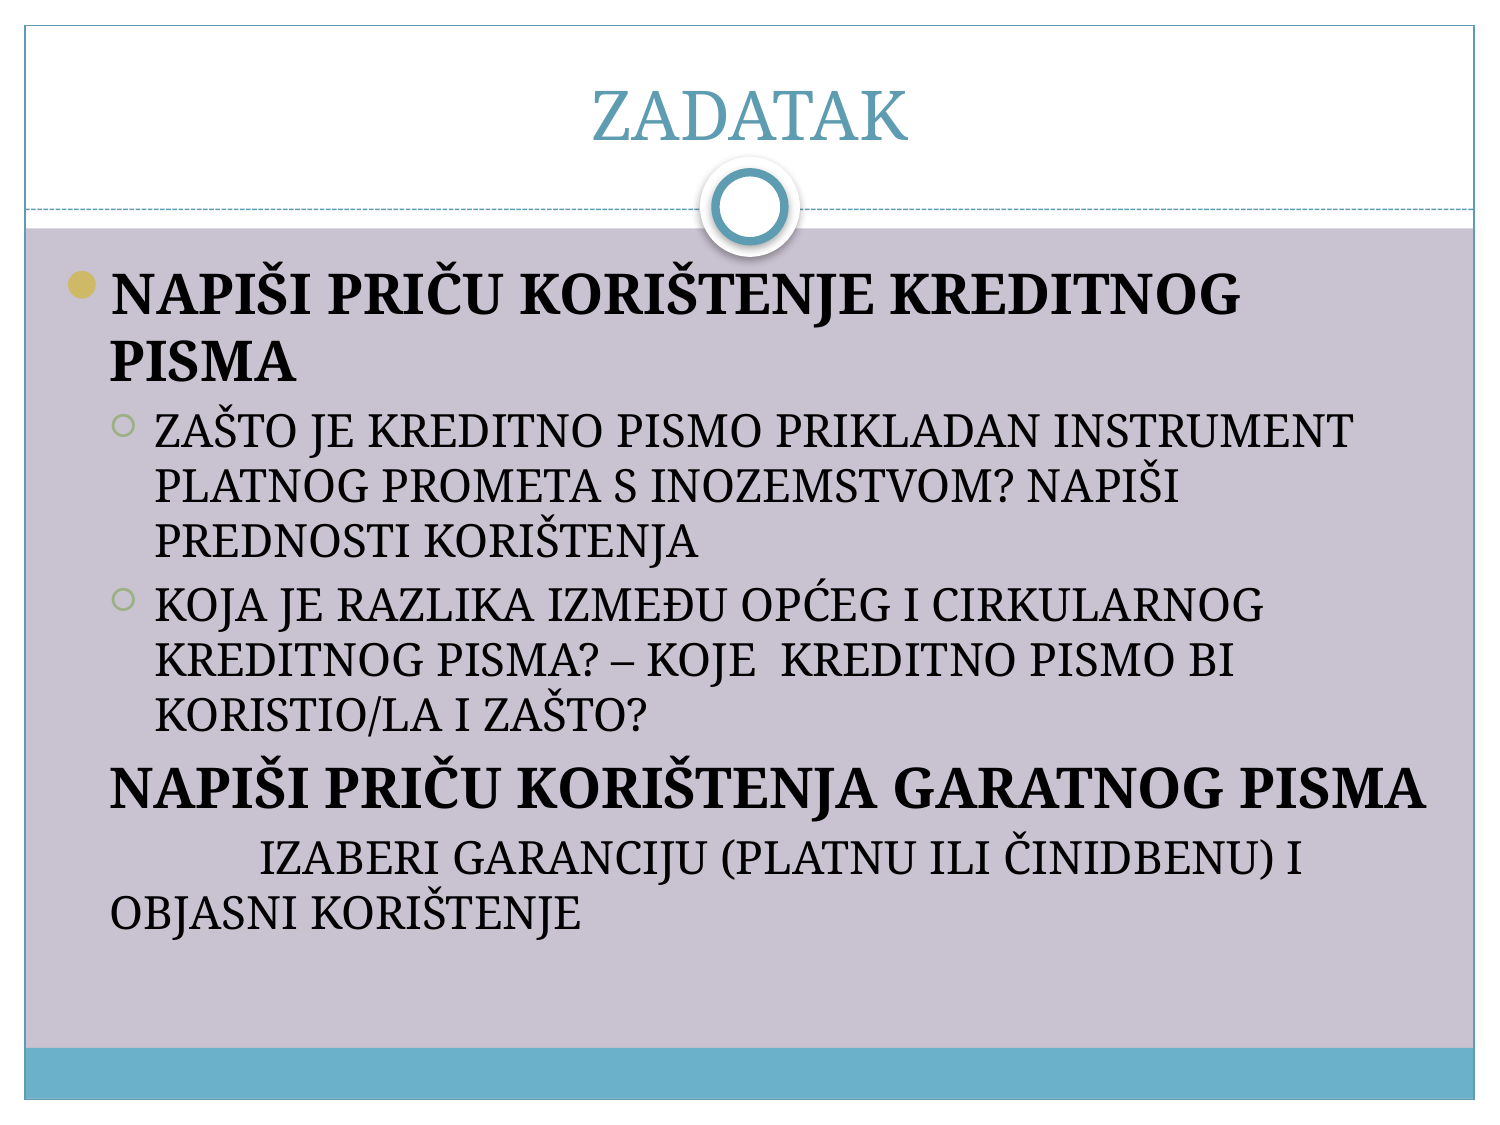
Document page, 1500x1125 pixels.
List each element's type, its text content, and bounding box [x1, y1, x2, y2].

list NAPIŠI PRIČU KORIŠTENJE KREDITNOG PISMA ZAŠTO JE KREDITNO PISMO PRIKLADAN INSTRUMENT PLATNOG PROMETA S INOZEMSTVOM? NAPIŠI PREDNOSTI KORIŠTENJA KOJA JE RAZLIKA IZMEĐU OPĆEG I CIRKULARNOG KREDITNOG PISMA? – KOJE KREDITNO PISMO BI KORISTIO/LA I ZAŠTO? NAPIŠI PRIČU KORIŠTENJA GARATNOG PISMA IZABERI GARANCIJU (PLATNU ILI ČINIDBENU) I OBJASNI KORIŠTENJE [49, 250, 1445, 1001]
title ZADATAK [49, 37, 1450, 162]
